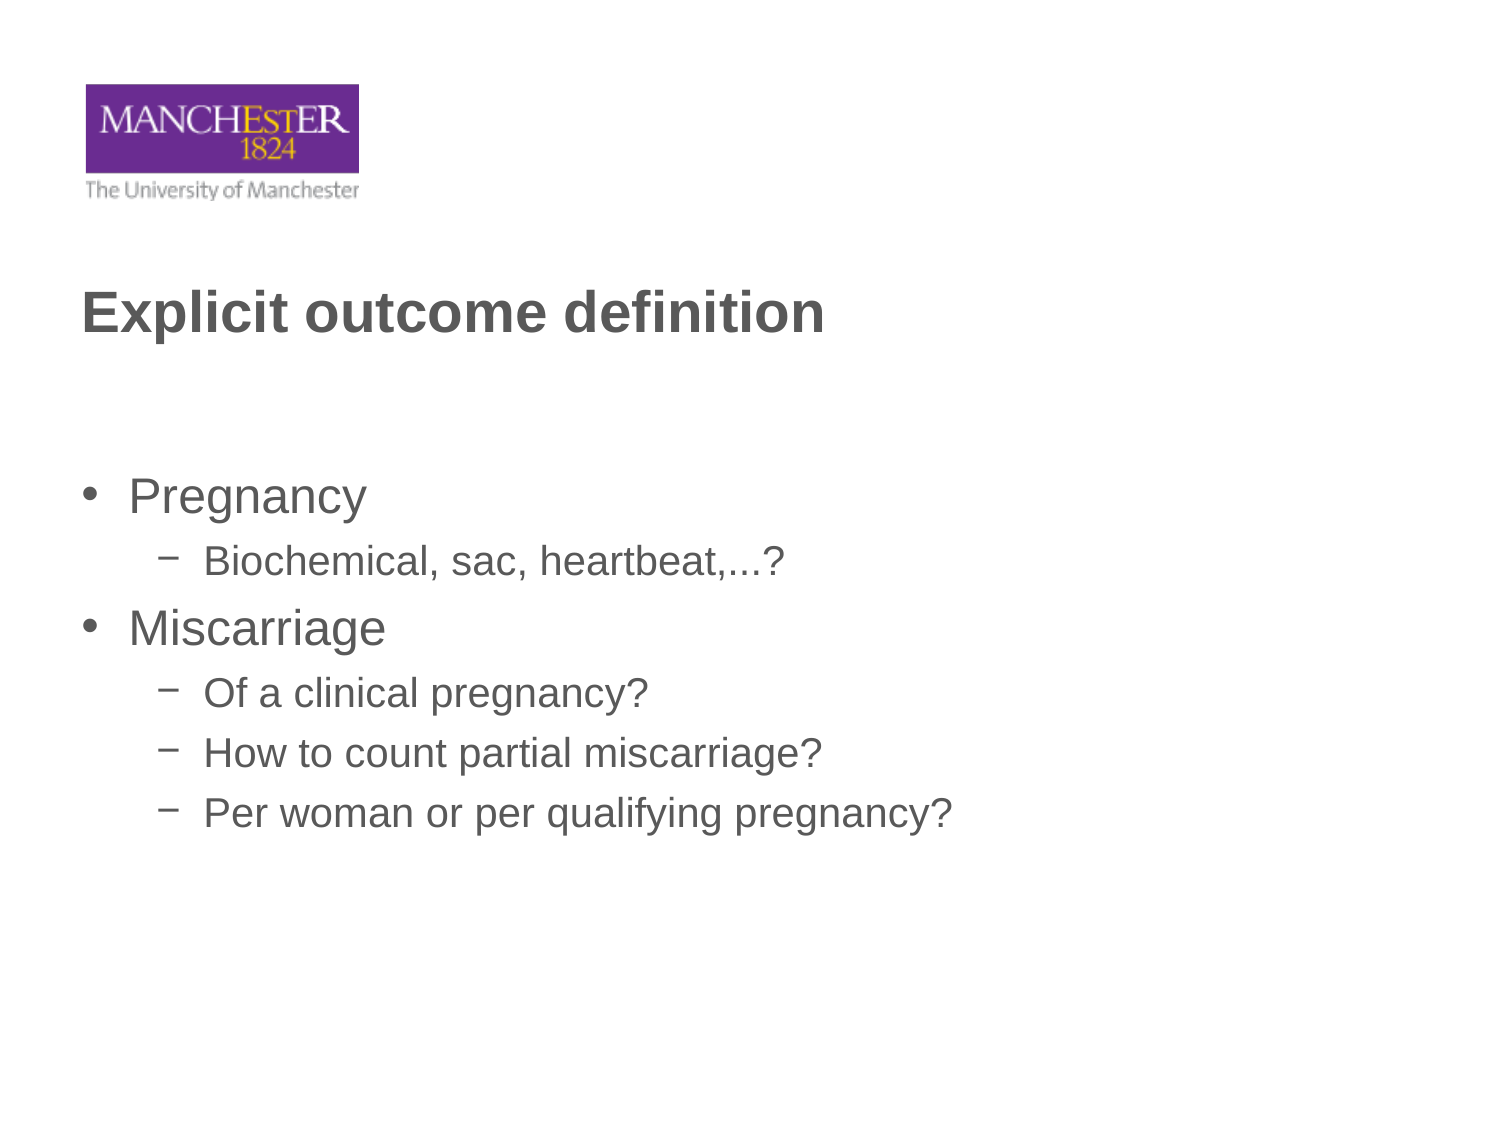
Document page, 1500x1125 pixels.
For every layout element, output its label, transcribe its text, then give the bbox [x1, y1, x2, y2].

picture [85, 83, 360, 201]
text_box Pregnancy Biochemical, sac, heartbeat,...? Miscarriage Of a clinical pregnancy? How to count partial miscarriage? Per woman or per qualifying pregnancy? [66, 444, 1186, 843]
text_box Explicit outcome definition [66, 266, 1257, 352]
